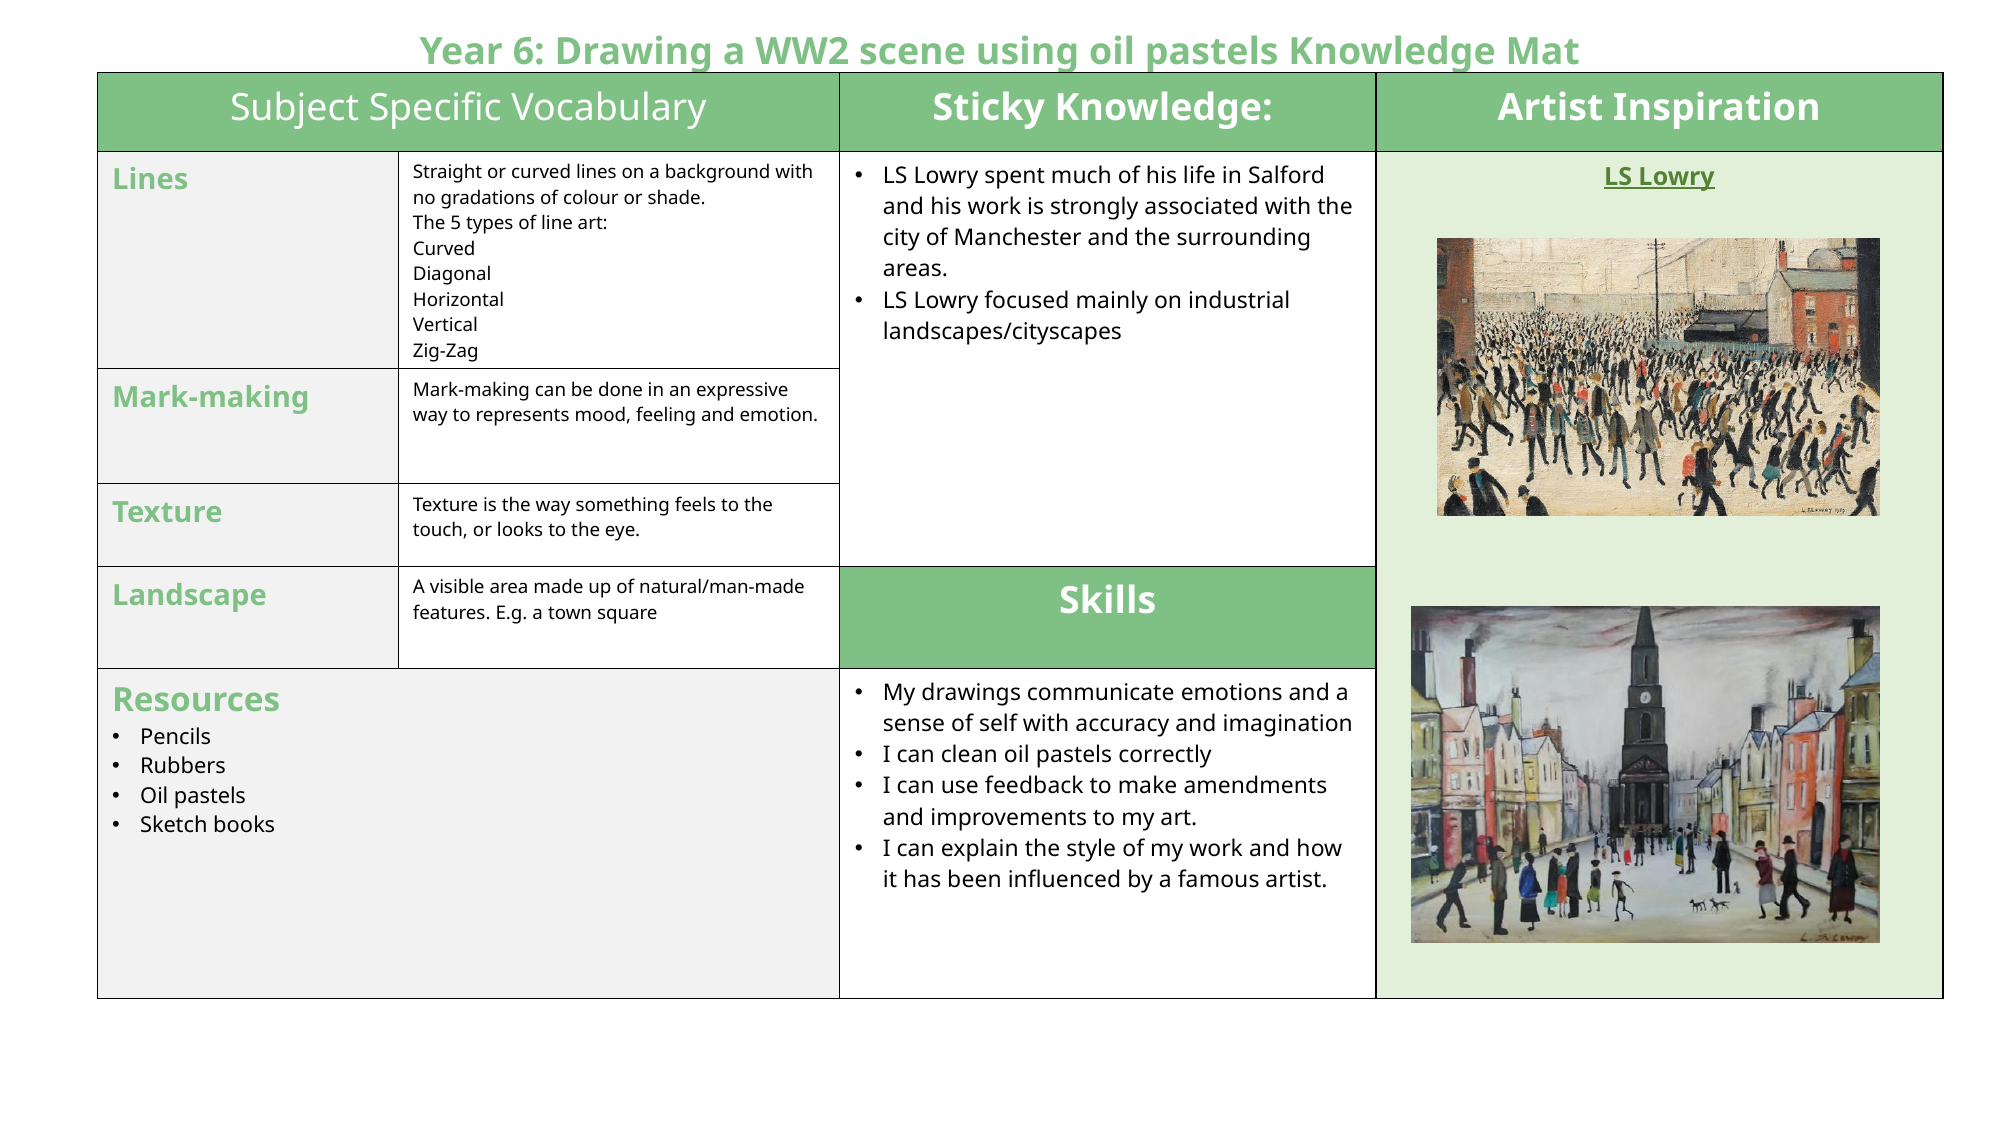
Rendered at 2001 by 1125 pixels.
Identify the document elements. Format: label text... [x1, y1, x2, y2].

table_cell Texture is the way something feels to the touch, or looks to the eye. [399, 484, 839, 566]
table_cell Straight or curved lines on a background with no gradations of colour or shade. The 5 types of line art: Curved Diagonal Horizontal Vertical Zig-Zag [399, 152, 839, 368]
picture [1411, 606, 1880, 943]
table_cell Resources Pencils Rubbers Oil pastels Sketch books [98, 669, 839, 998]
table_cell Mark-making can be done in an expressive way to represents mood, feeling and emotion. [399, 369, 839, 483]
table_cell Mark-making [98, 369, 398, 483]
table_cell LS Lowry [1377, 152, 1942, 998]
table_cell A visible area made up of natural/man-made features. E.g. a town square [399, 567, 839, 668]
table_header Artist Inspiration [1377, 73, 1942, 151]
table_cell Skills [840, 567, 1375, 668]
table_cell Texture [98, 484, 398, 566]
picture [1437, 238, 1880, 516]
table_header Subject Specific Vocabulary [98, 73, 839, 151]
table_cell Lines [98, 152, 398, 368]
table_cell My drawings communicate emotions and a sense of self with accuracy and imagination I can clean oil pastels correctly I can use feedback to make amendments and improvements to my art. I can explain the style of my work and how it has been influenced by a famous artist. [840, 669, 1375, 998]
table_cell Landscape [98, 567, 398, 668]
table_cell LS Lowry spent much of his life in Salford and his work is strongly associated with the city of Manchester and the surrounding areas. LS Lowry focused mainly on industrial landscapes/cityscapes [840, 152, 1375, 566]
text_box Year 6: Drawing a WW2 scene using oil pastels Knowledge Mat [404, 19, 1636, 72]
table_header Sticky Knowledge: [840, 73, 1375, 151]
